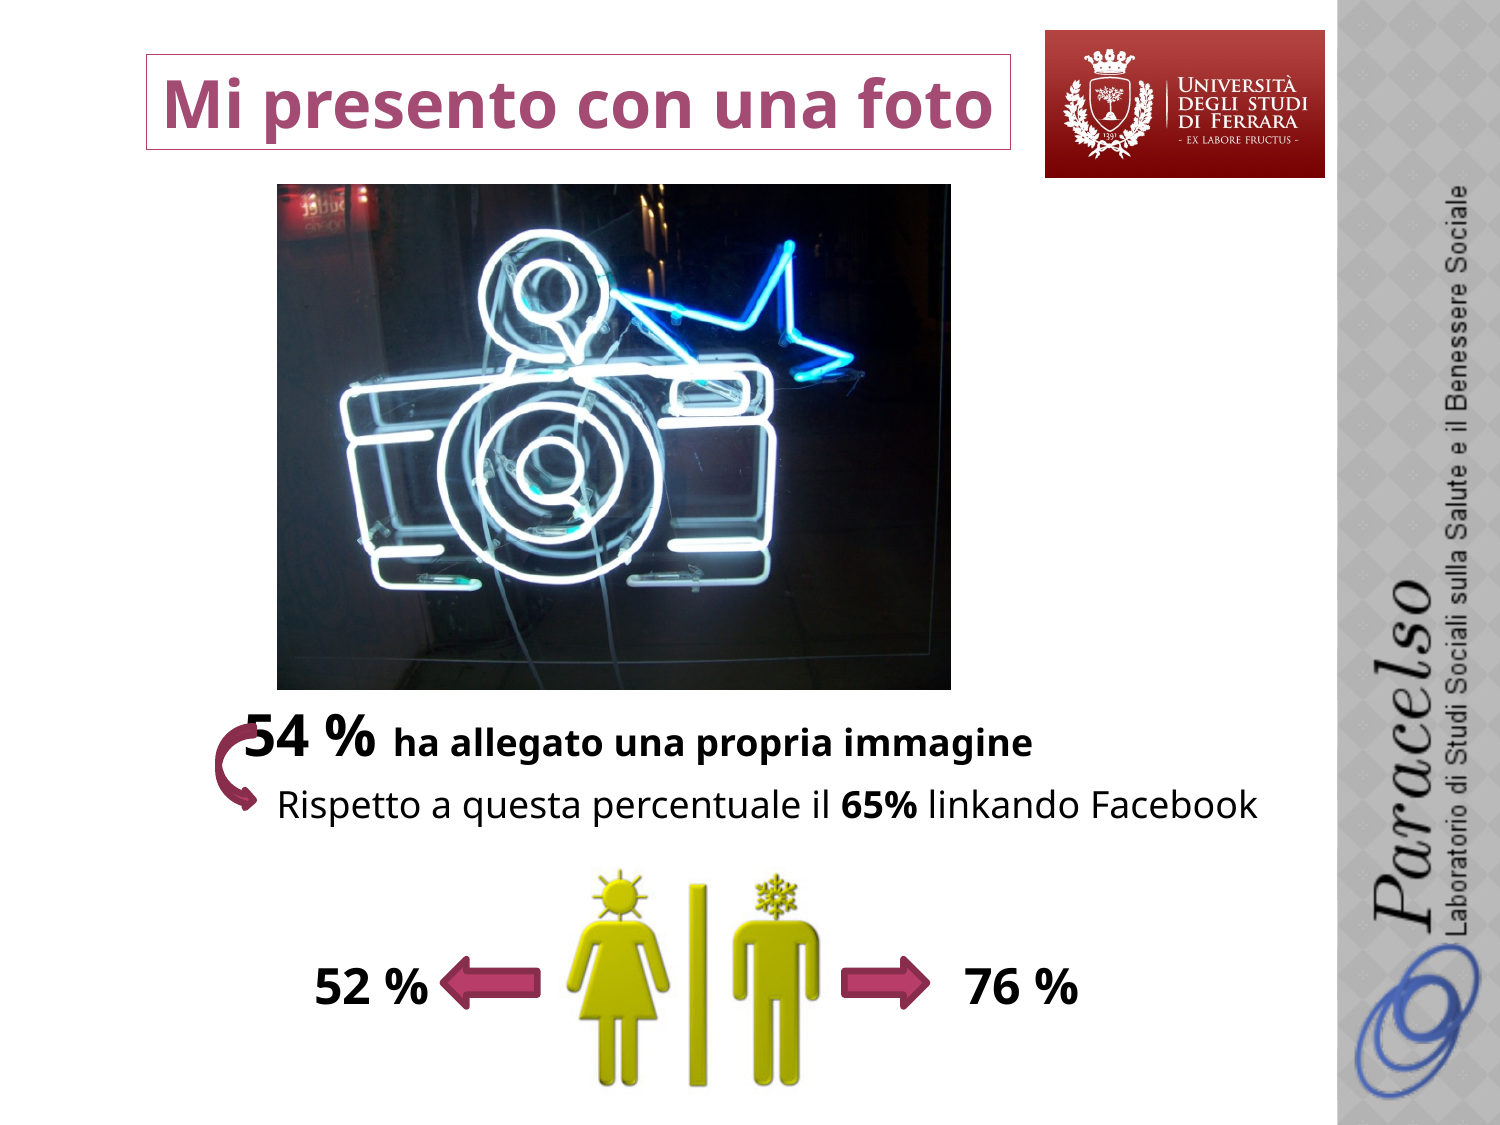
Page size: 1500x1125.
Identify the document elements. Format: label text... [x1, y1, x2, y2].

text_box 54 % ha allegato una propria immagine [228, 690, 1059, 776]
picture [1044, 30, 1326, 178]
picture [277, 184, 1500, 722]
picture [1339, 181, 1482, 575]
text_box 52 % [299, 947, 458, 1023]
text_box Rispetto a questa percentuale il 65% linkando Facebook [261, 773, 1274, 834]
text_box [215, 722, 258, 811]
text_box 76 % [949, 947, 1107, 1023]
text_box [858, 955, 931, 1010]
picture [1339, 729, 1482, 1117]
text_box Mi presento con una foto [146, 54, 1011, 150]
picture [525, 790, 853, 1119]
text_box [458, 955, 519, 1010]
